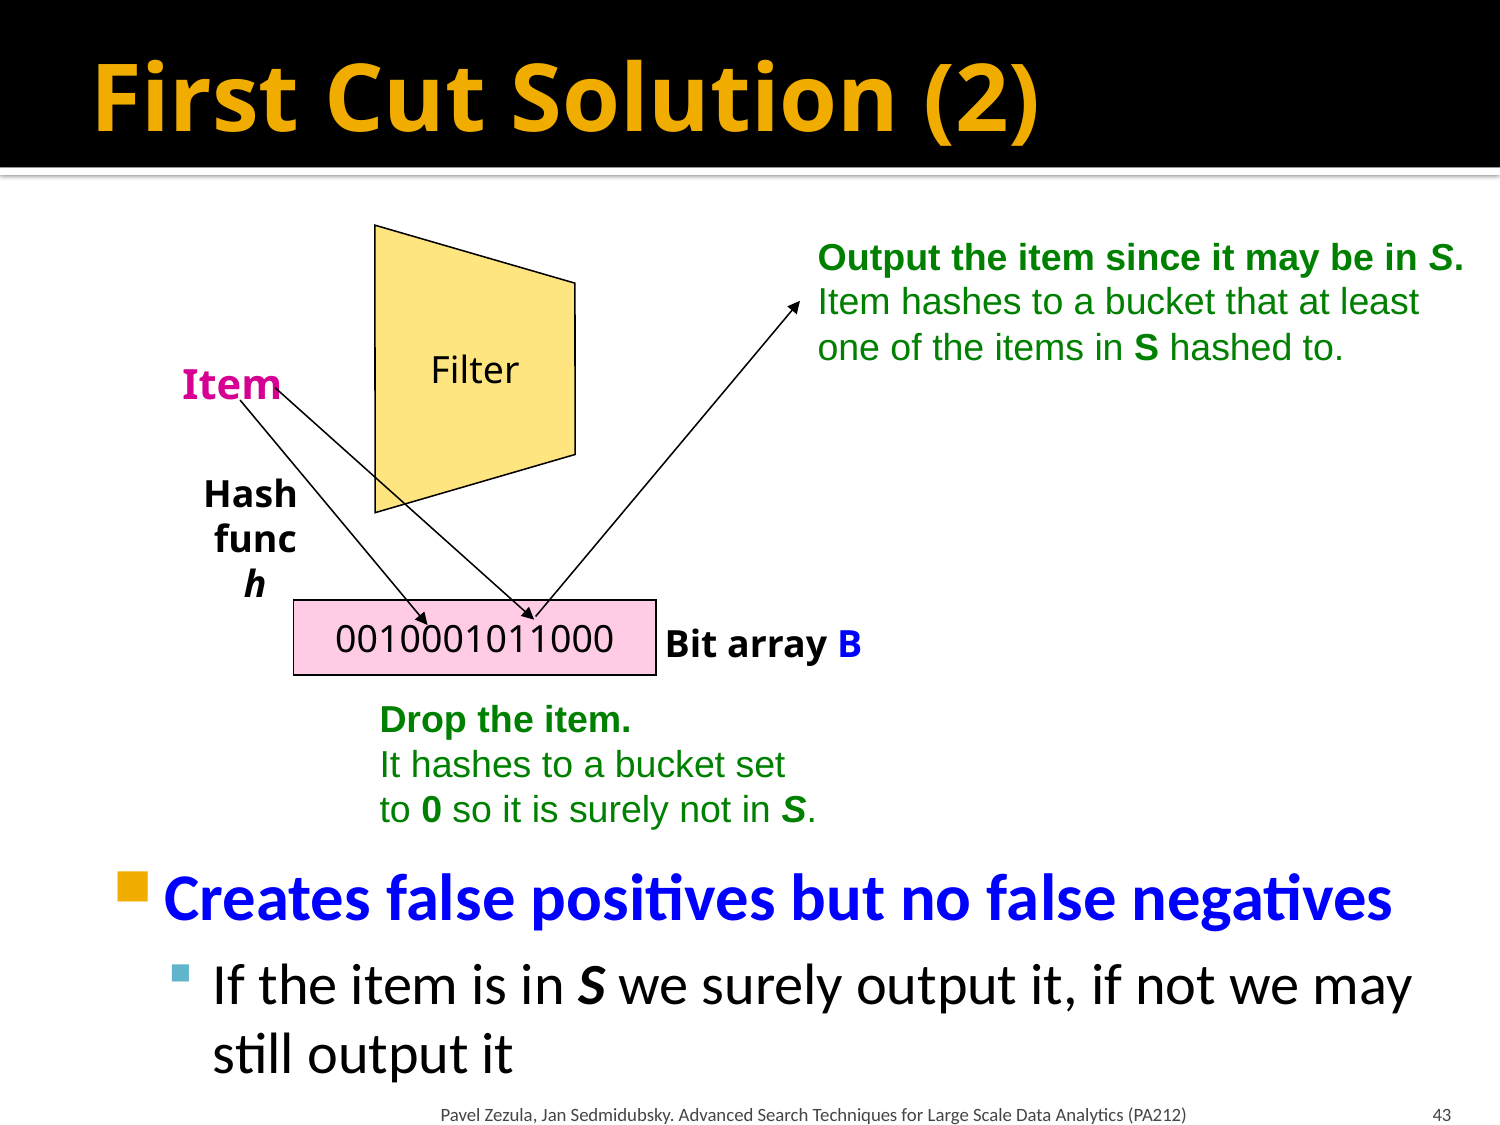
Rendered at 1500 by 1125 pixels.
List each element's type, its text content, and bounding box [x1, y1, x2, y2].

list Creates false positives but no false negatives If the item is in S we surely output it, if not we may still output it [83, 839, 1459, 1100]
text_box Item [167, 350, 269, 415]
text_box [240, 400, 835, 840]
footer Pavel Zezula, Jan Sedmidubsky. Advanced Search Techniques for Large Scale Data Analytics (PA212) [433, 1080, 1337, 1125]
text_box Hash func h [185, 462, 234, 613]
title First Cut Solution (2) [75, 12, 1425, 175]
slide_number 43 [1345, 1080, 1467, 1125]
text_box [274, 225, 1483, 620]
text_box Bit array B [838, 627, 878, 673]
